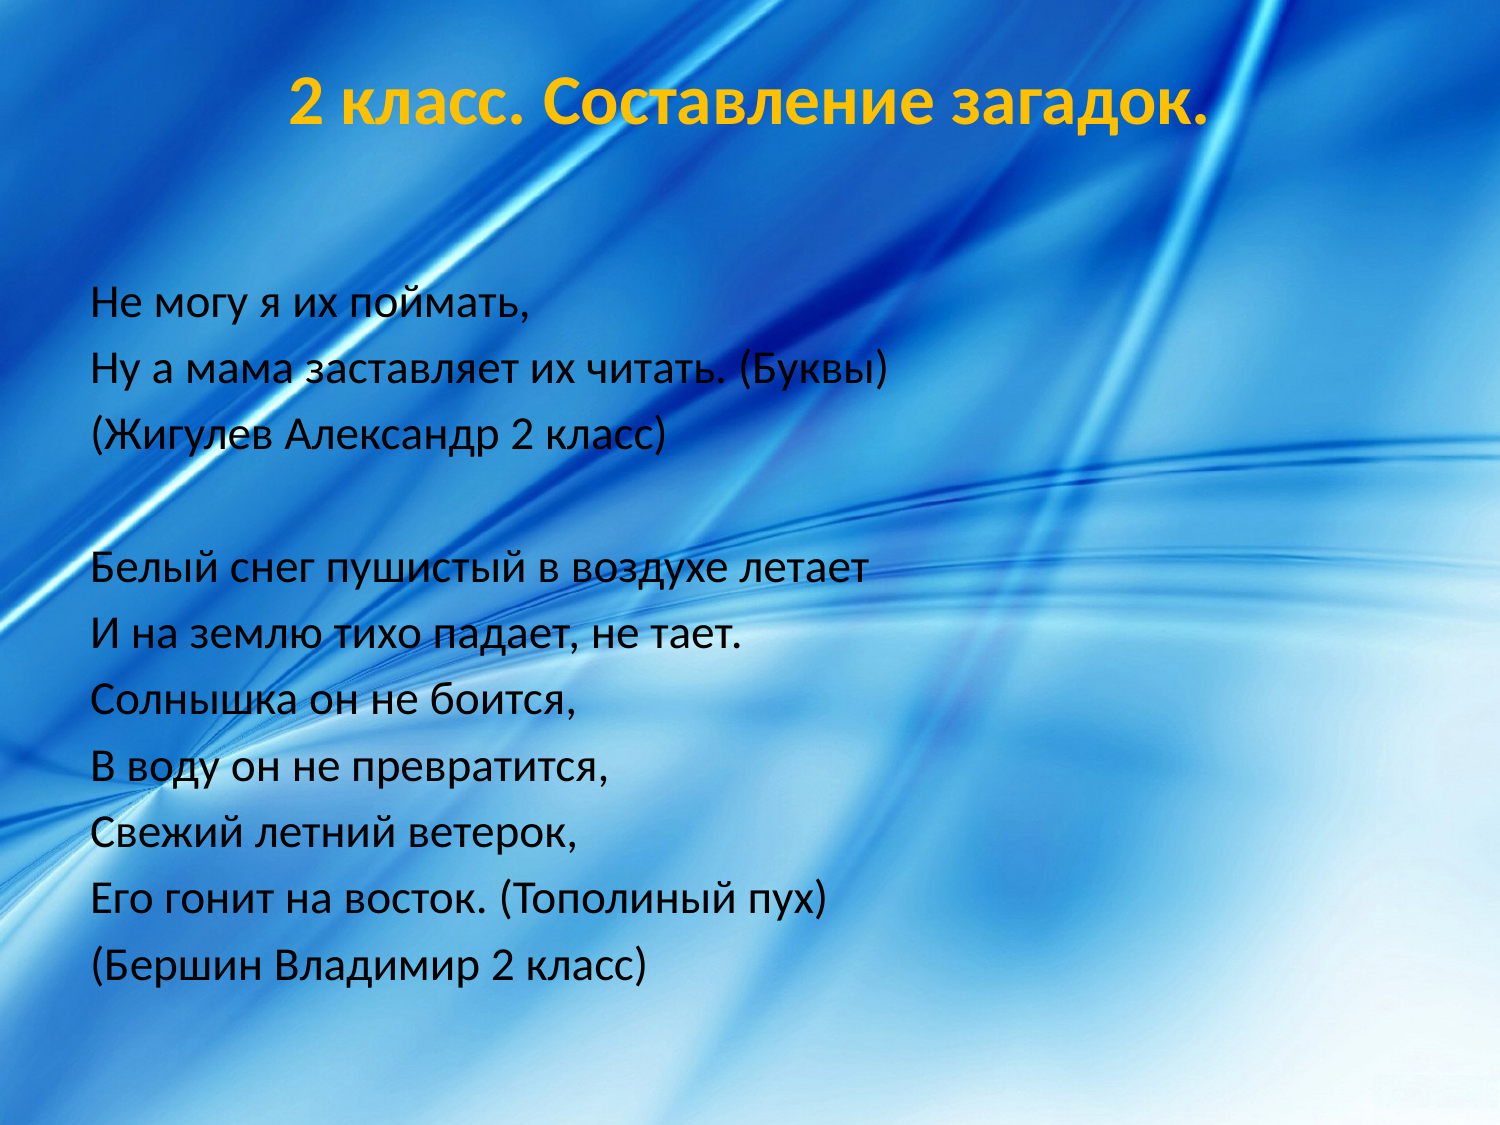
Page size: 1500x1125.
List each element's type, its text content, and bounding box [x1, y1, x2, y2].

picture [0, 0, 1500, 1125]
title 2 класс. Составление загадок. [75, 45, 1425, 233]
list Не могу я их поймать, Ну а мама заставляет их читать. (Буквы) (Жигулев Александр 2 класс) Белый снег пушистый в воздухе летает И на землю тихо падает, не тает. Солнышка он не боится, В воду он не превратится, Свежий летний ветерок, Его гонит на восток. (Тополиный пух) (Бершин Владимир 2 класс) [75, 262, 1425, 1005]
